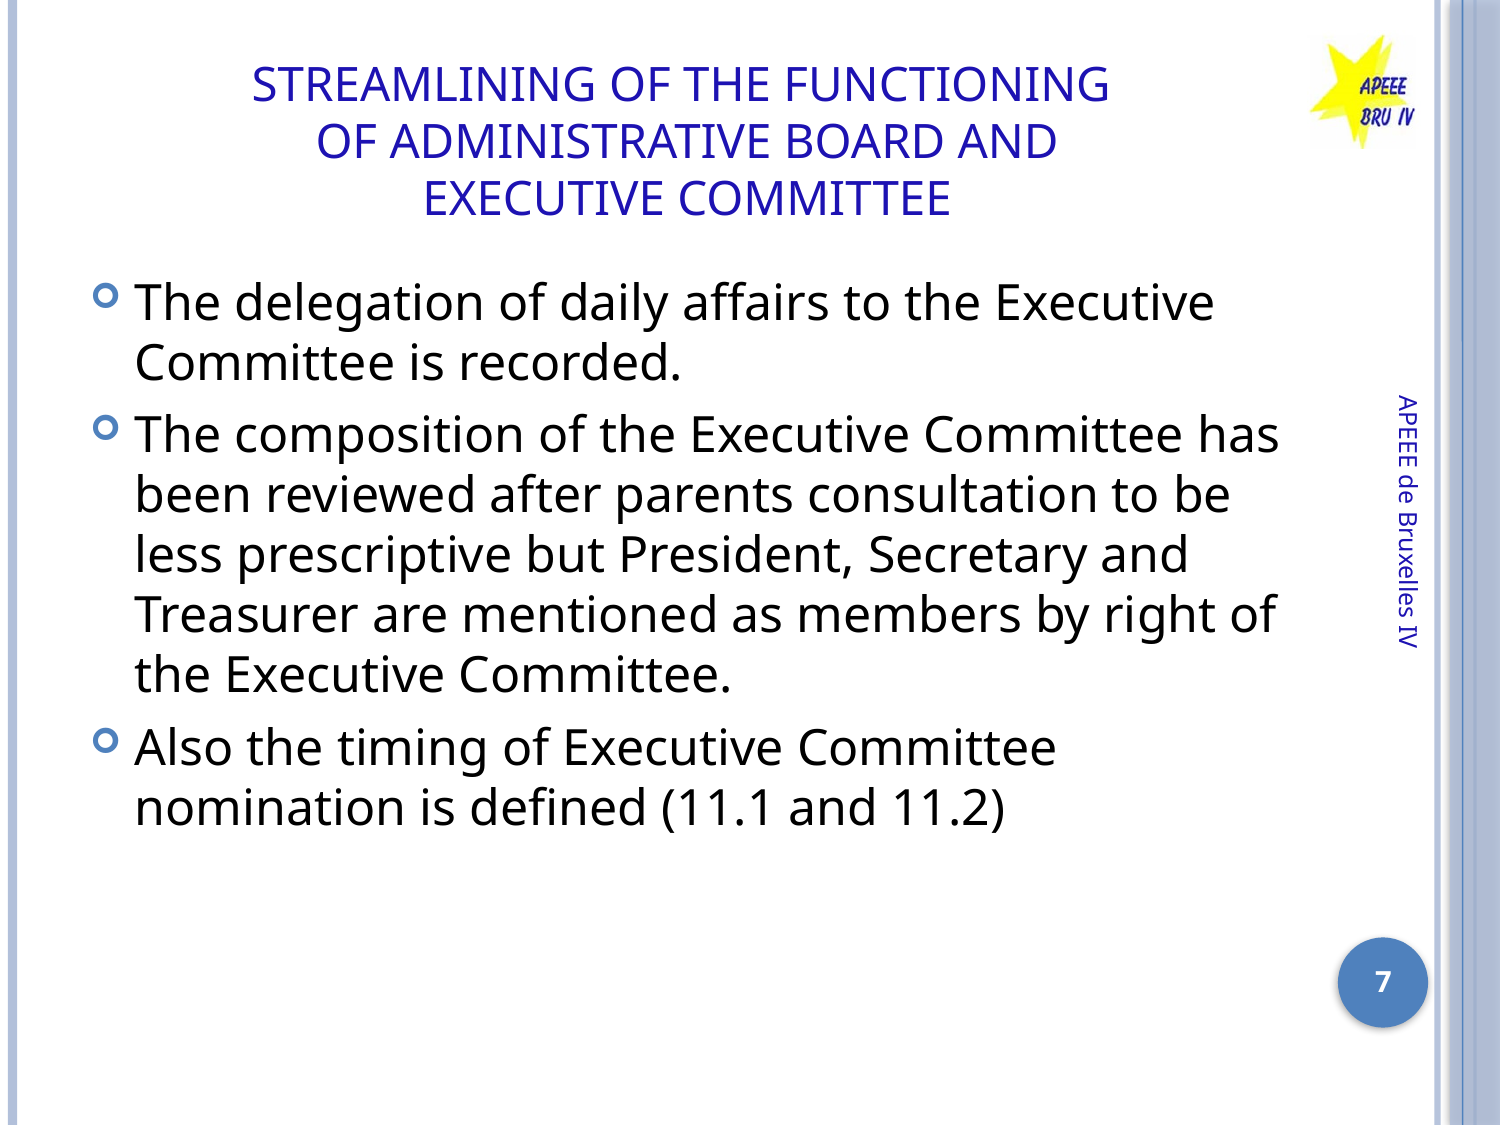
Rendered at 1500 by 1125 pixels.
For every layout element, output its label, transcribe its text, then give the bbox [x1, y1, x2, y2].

picture [1307, 30, 1428, 149]
footer APEEE de Bruxelles IV [1379, 380, 1440, 906]
title Streamlining of the functioning of Administrative Board and executive committee [75, 45, 1300, 233]
slide_number 7 [1333, 940, 1434, 1026]
list The delegation of daily affairs to the Executive Committee is recorded. The composition of the Executive Committee has been reviewed after parents consultation to be less prescriptive but President, Secretary and Treasurer are mentioned as members by right of the Executive Committee. Also the timing of Executive Committee nomination is defined (11.1 and 11.2) [75, 262, 1300, 1062]
